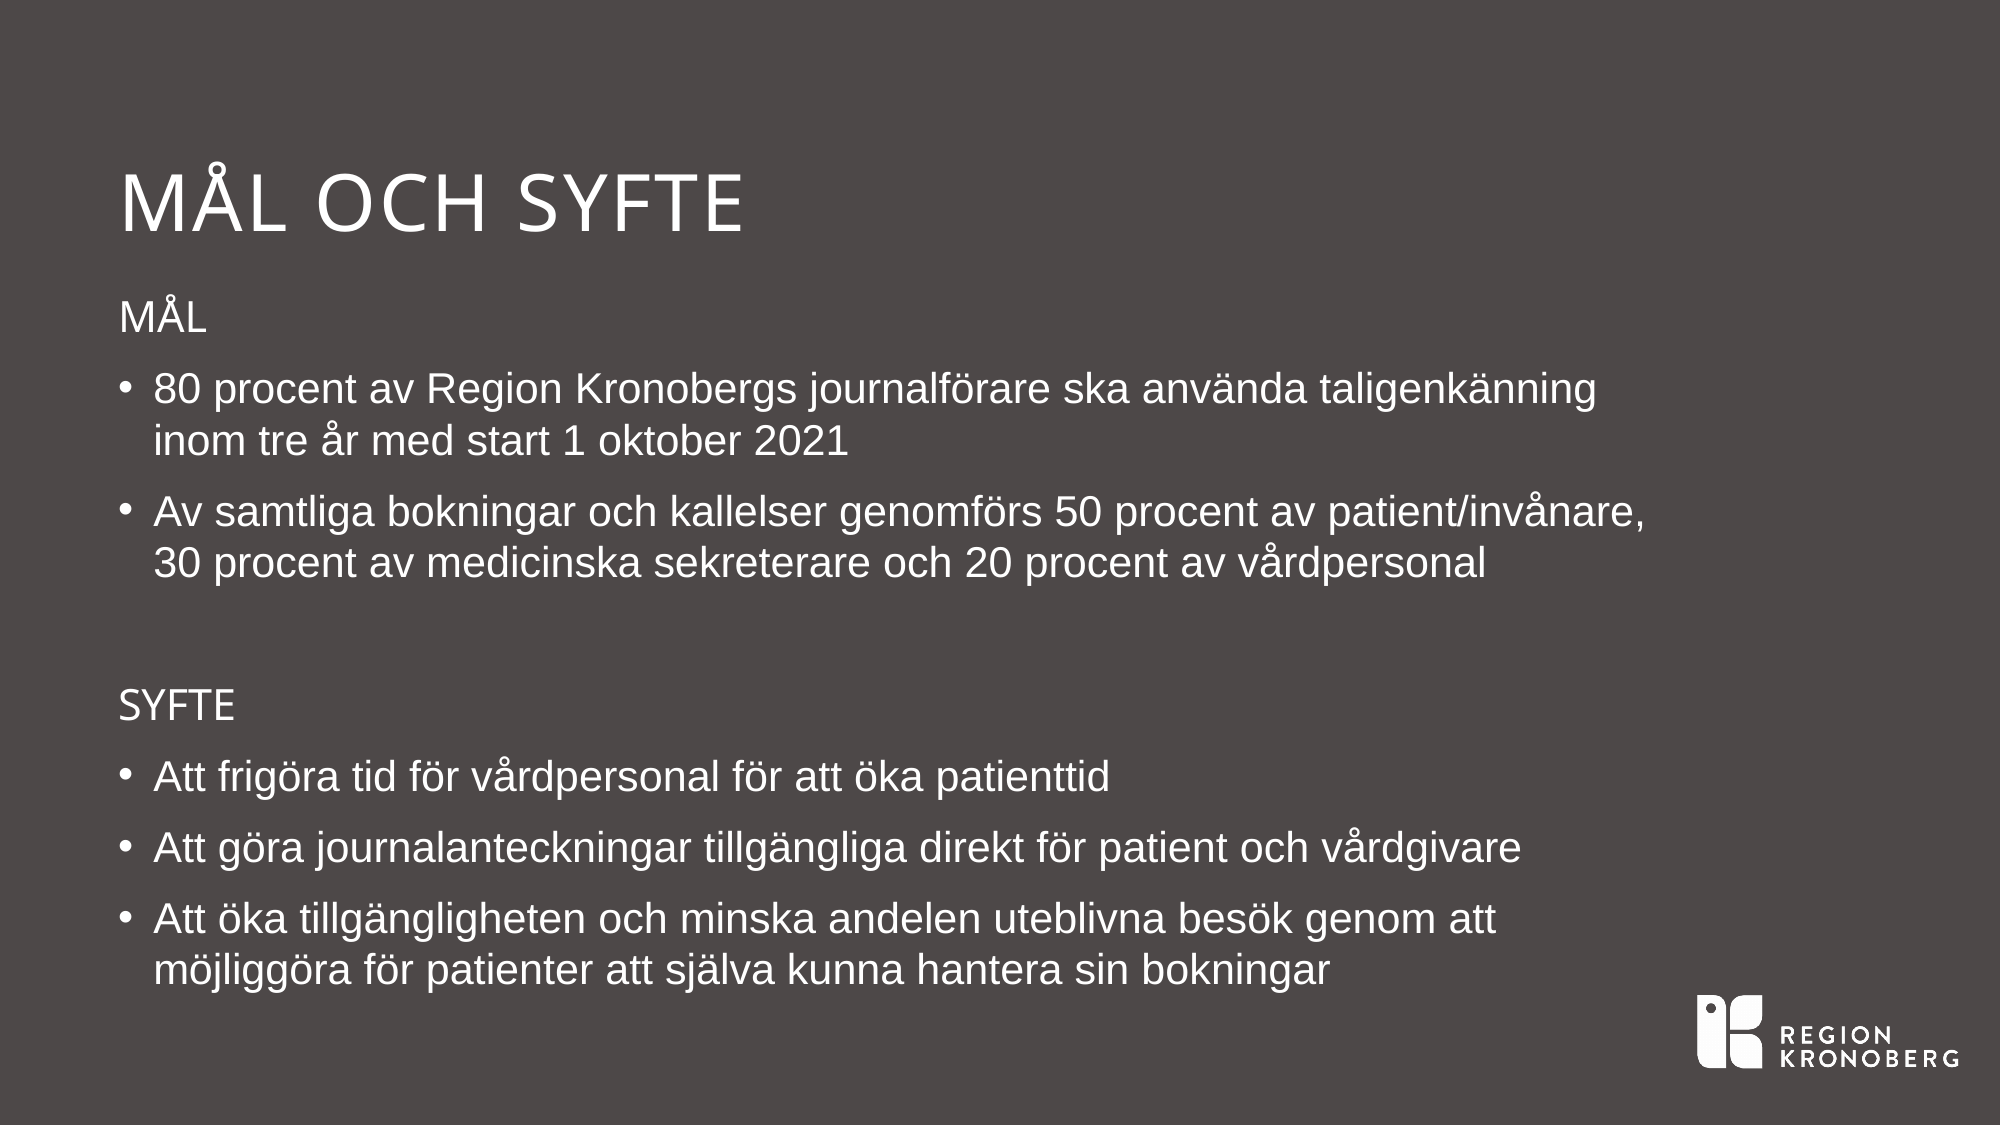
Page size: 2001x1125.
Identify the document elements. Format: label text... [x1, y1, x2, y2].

picture [1688, 986, 1971, 1075]
list MÅL 80 procent av Region Kronobergs journalförare ska använda taligenkänning inom tre år med start 1 oktober 2021 Av samtliga bokningar och kallelser genomförs 50 procent av patient/invånare, 30 procent av medicinska sekreterare och 20 procent av vårdpersonal SYFTE Att frigöra tid för vårdpersonal för att öka patienttid Att göra journalanteckningar tillgängliga direkt för patient och vårdgivare Att öka tillgängligheten och minska andelen uteblivna besök genom att möjliggöra för patienter att själva kunna hantera sin bokningar [103, 282, 1690, 1041]
title Mål och syfte [103, 37, 1690, 256]
